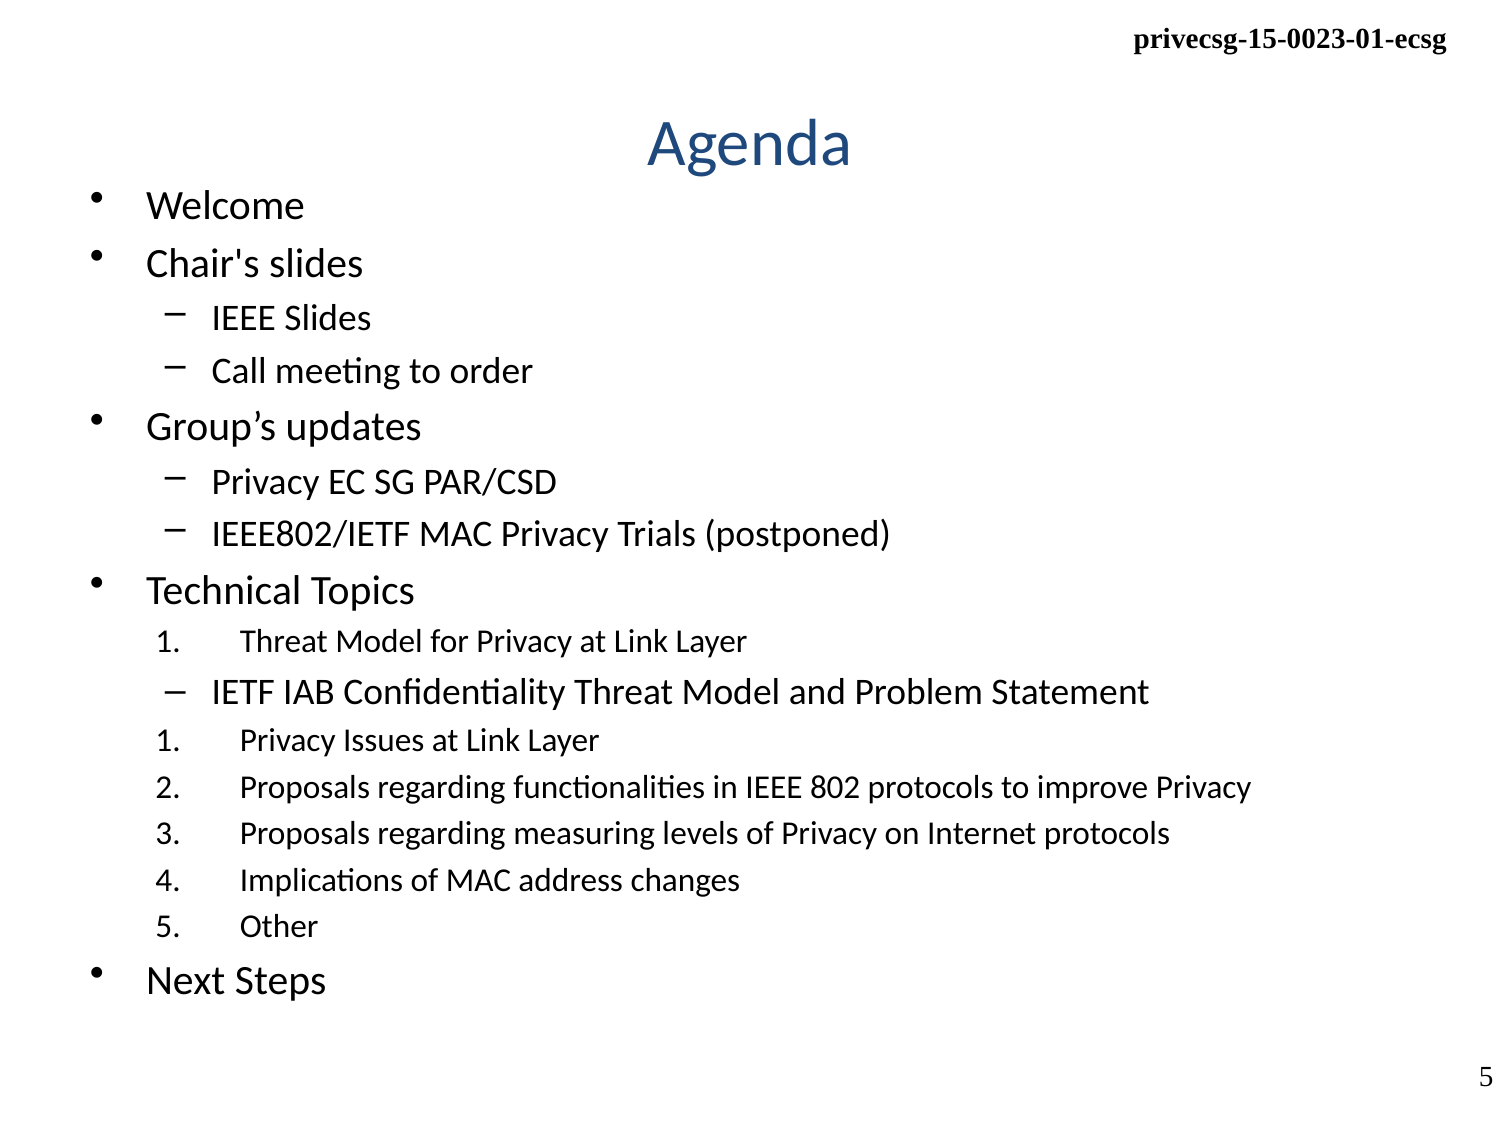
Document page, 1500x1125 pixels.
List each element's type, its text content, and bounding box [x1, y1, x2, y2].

title Agenda [75, 45, 1425, 137]
text_box [62, 137, 1450, 1050]
